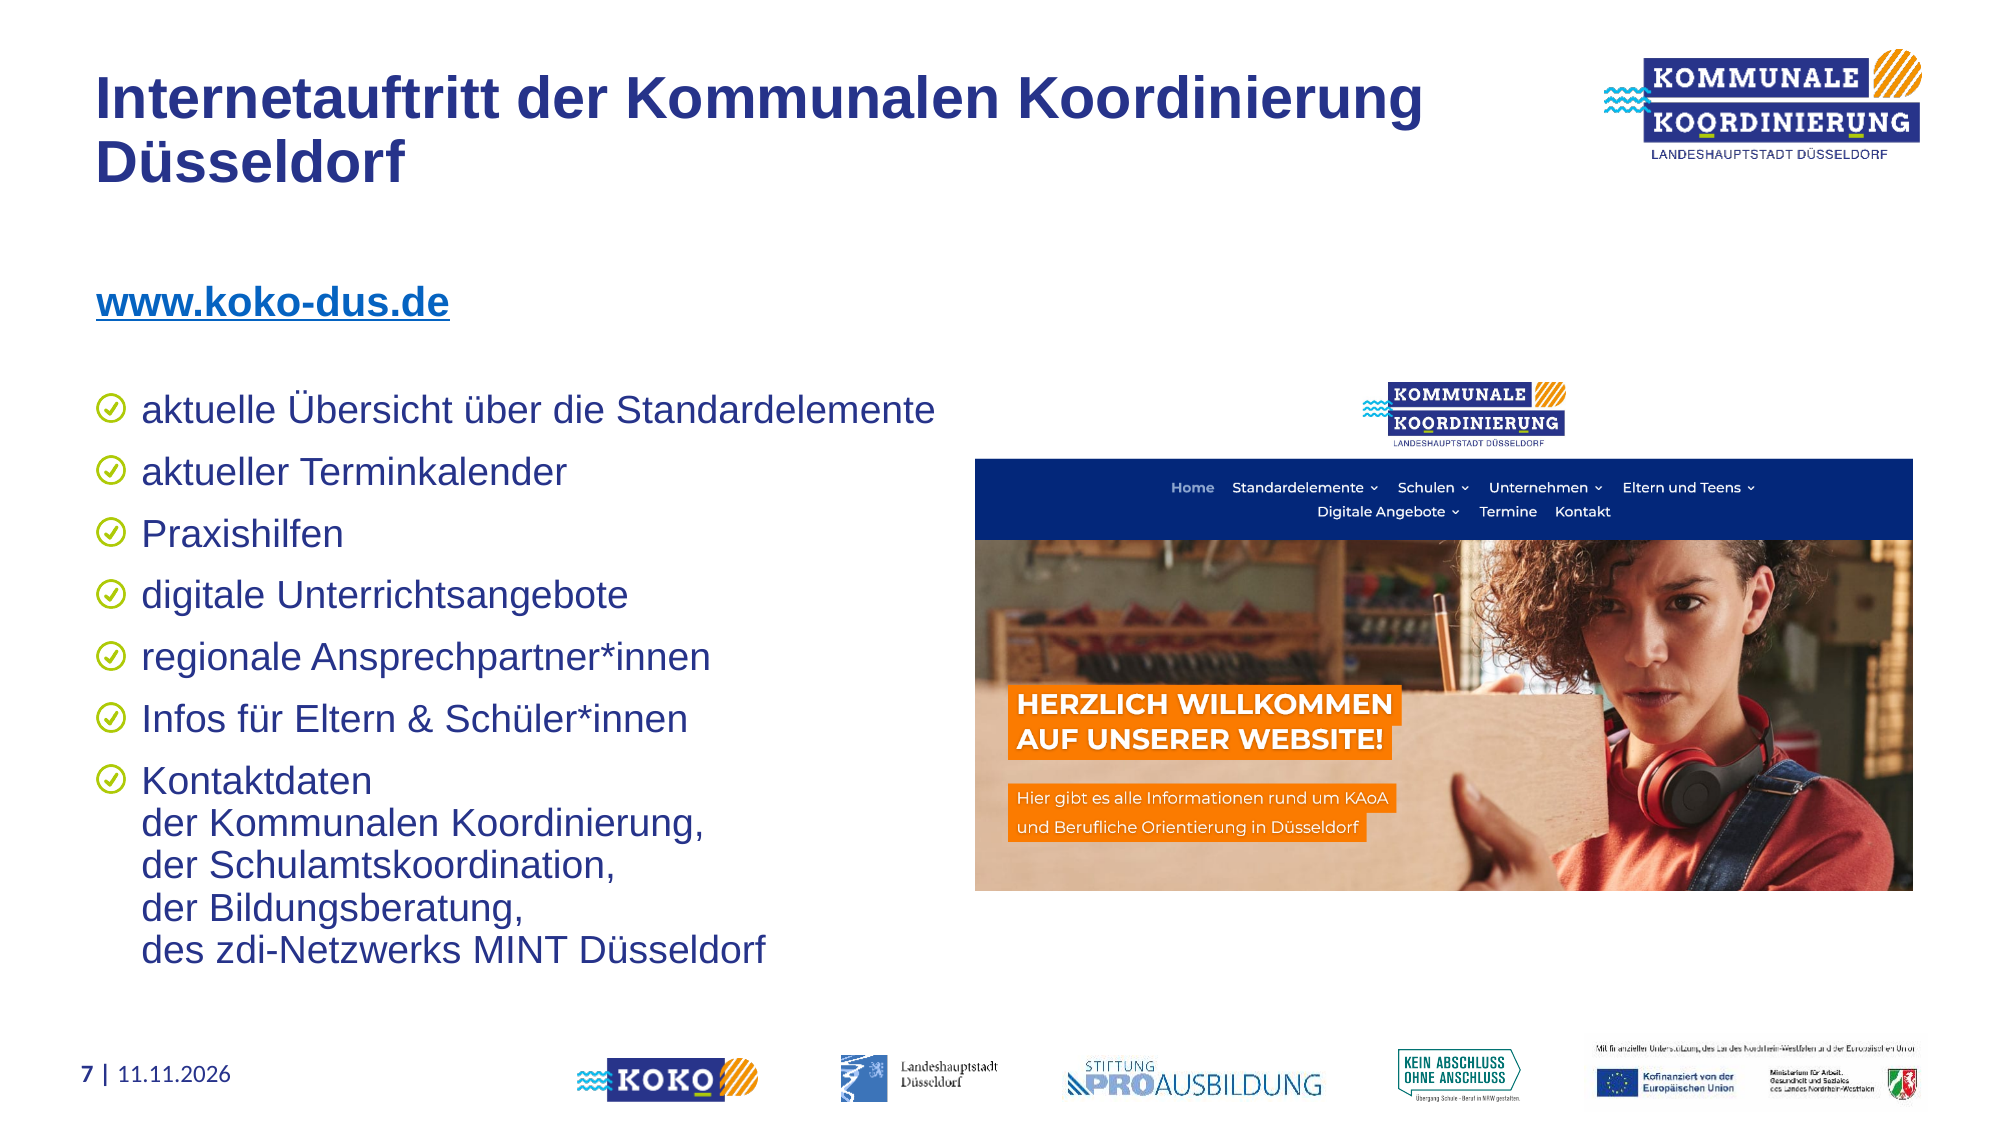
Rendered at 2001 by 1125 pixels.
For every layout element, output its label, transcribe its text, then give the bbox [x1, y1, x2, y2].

list aktuelle Übersicht über die Standardelemente aktueller Terminkalender Praxishilfen digitale Unterrichtsangebote regionale Ansprechpartner*innen Infos für Eltern & Schüler*innen Kontaktdaten der Kommunalen Koordinierung, der Schulamtskoordination, der Bildungsberatung, des zdi-Netzwerks MINT Düsseldorf [81, 382, 962, 987]
picture [96, 702, 126, 733]
picture [96, 579, 126, 609]
picture [1398, 1049, 1521, 1102]
picture [96, 393, 126, 423]
picture [1584, 1033, 1928, 1112]
list www.koko-dus.de [81, 272, 959, 382]
picture [841, 1055, 998, 1102]
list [975, 382, 1913, 891]
picture [1604, 49, 1922, 159]
picture [96, 517, 126, 547]
picture [96, 641, 126, 671]
picture [1062, 1055, 1327, 1102]
title Internetauftritt der Kommunalen Koordinierung Düsseldorf [80, 59, 1480, 204]
picture [96, 764, 126, 794]
picture [96, 455, 126, 485]
picture [577, 1058, 758, 1102]
